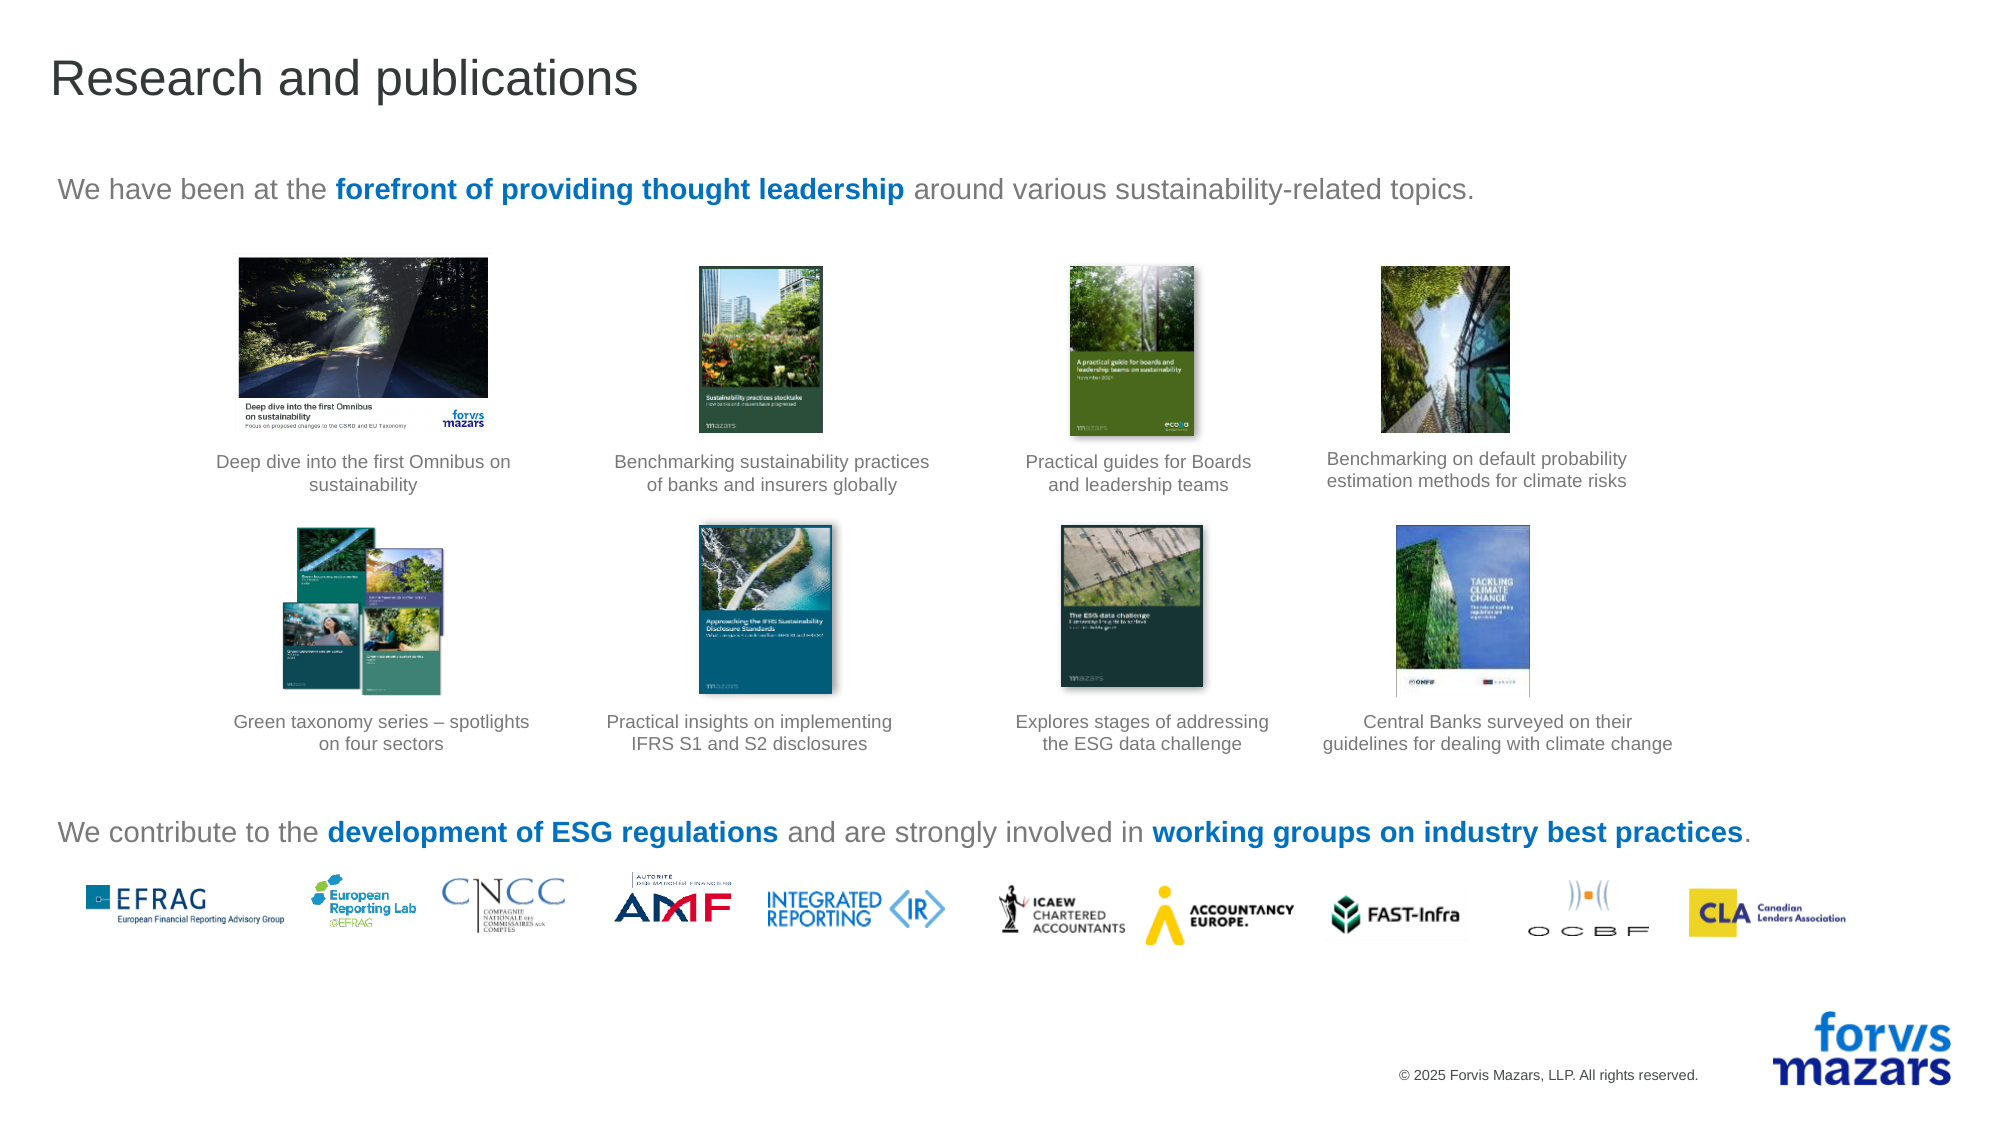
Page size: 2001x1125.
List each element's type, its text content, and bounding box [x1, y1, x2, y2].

picture [1528, 880, 1649, 936]
title Research and publications [50, 50, 1637, 110]
text_box Benchmarking on default probability estimation methods for climate risks [1283, 439, 1670, 499]
picture [311, 874, 416, 927]
text_box We contribute to the development of ESG regulations and are strongly involved in working groups on industry best practices. [57, 813, 1919, 849]
picture [282, 527, 446, 697]
text_box Practical guides for Boards and leadership teams [1010, 442, 1267, 503]
picture [86, 885, 284, 924]
text_box Green taxonomy series – spotlights on four sectors [211, 702, 552, 762]
picture [1396, 525, 1530, 697]
picture [1324, 886, 1467, 941]
text_box Explores stages of addressing the ESG data challenge [986, 702, 1299, 762]
picture [436, 871, 574, 938]
picture [708, 620, 747, 625]
picture [779, 619, 821, 624]
text_box Central Banks surveyed on their guidelines for dealing with climate change [1304, 702, 1691, 762]
picture [1061, 525, 1203, 687]
picture [605, 870, 742, 923]
text_box We have been at the forefront of providing thought leadership around various sustainability-related topics. [57, 170, 1866, 206]
picture [699, 266, 823, 433]
picture [1381, 266, 1510, 433]
text_box Benchmarking sustainability practices of banks and insurers globally [598, 442, 946, 503]
picture [768, 890, 945, 928]
picture [1070, 266, 1194, 436]
picture [1773, 1011, 1951, 1086]
picture [978, 864, 1294, 954]
text_box Deep dive into the first Omnibus on sustainability [189, 442, 537, 503]
text_box Practical insights on implementing IFRS S1 and S2 disclosures [586, 702, 912, 762]
picture [1683, 882, 1857, 938]
picture [702, 528, 830, 610]
picture [235, 253, 492, 435]
